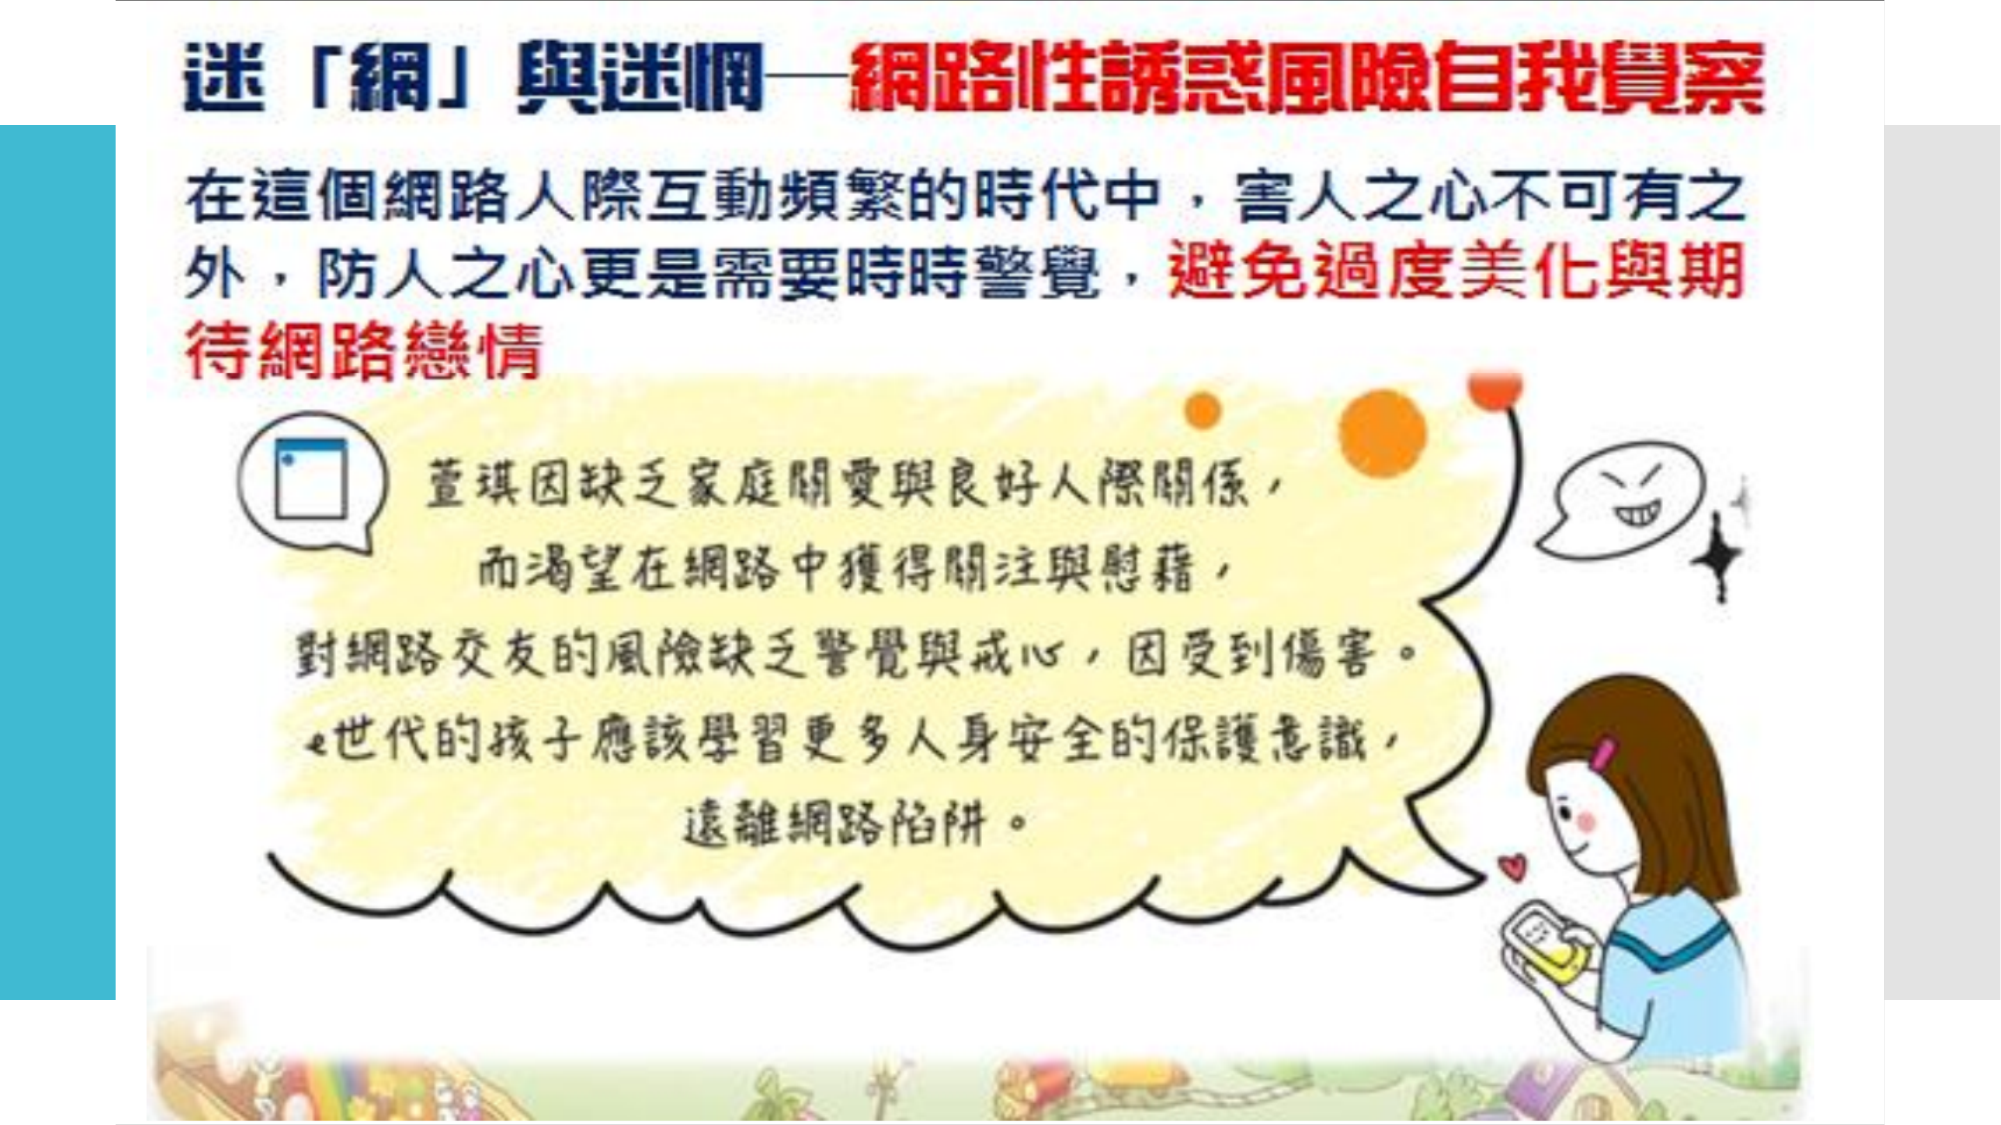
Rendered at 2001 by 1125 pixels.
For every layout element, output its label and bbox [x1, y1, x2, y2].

picture [115, 0, 1885, 1125]
